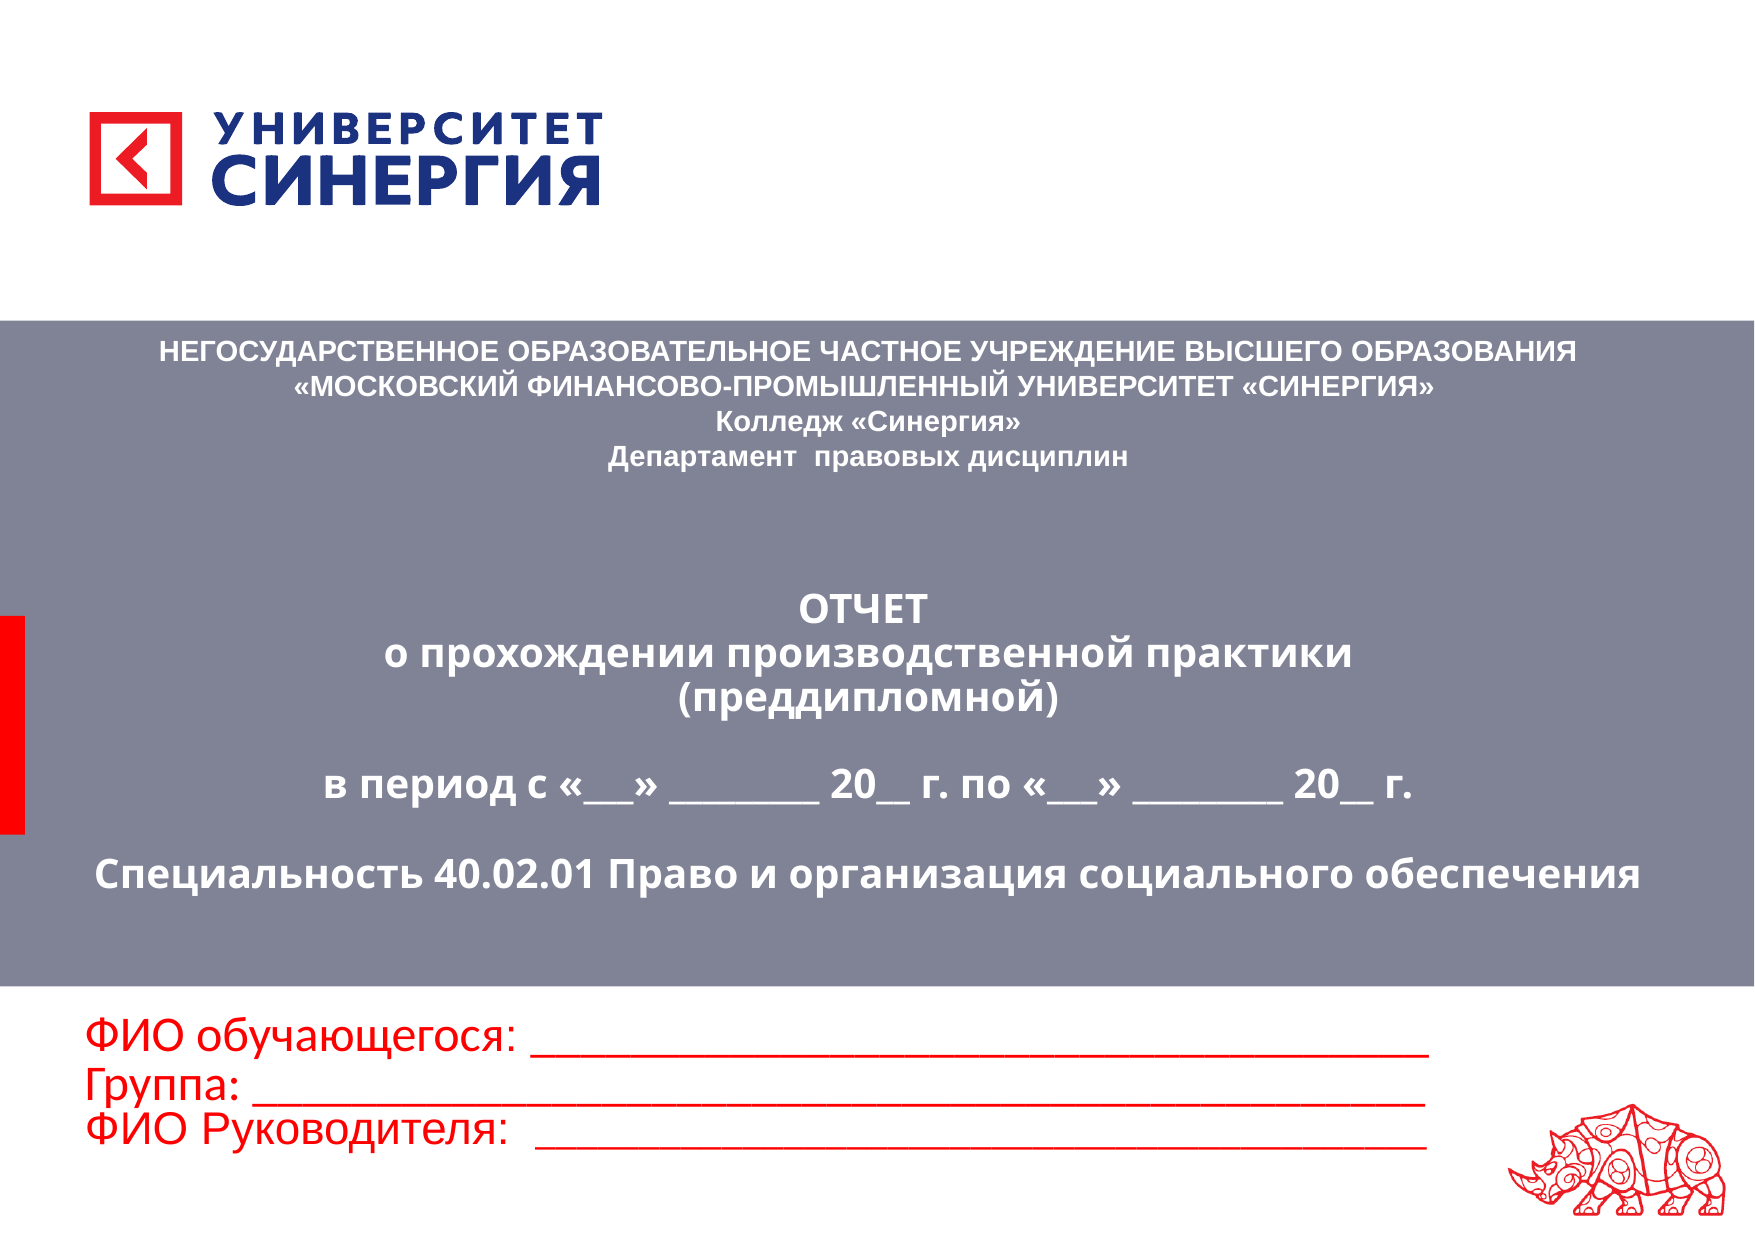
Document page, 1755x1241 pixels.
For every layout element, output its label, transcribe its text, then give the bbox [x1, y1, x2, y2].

picture [1487, 1080, 1755, 1229]
title ОТЧЕТ о прохождении производственной практики (преддипломной) в период с «___» _________ 20__ г. по «___» _________ 20__ г. Специальность 40.02.01 Право и организация социального обеспечения [74, 556, 1663, 906]
text_box ФИО обучающегося: ____________________________________ Группа: _______________________________________________ ФИО Руководителя: ___________________________________________ [70, 981, 1500, 1206]
text_box НЕГОСУДАРСТВЕННОЕ ОБРАЗОВАТЕЛЬНОЕ ЧАСТНОЕ УЧРЕЖДЕНИЕ ВЫСШЕГО ОБРАЗОВАНИЯ «МОСКОВСКИЙ ФИНАНСОВО-ПРОМЫШЛЕННЫЙ УНИВЕРСИТЕТ «СИНЕРГИЯ» Колледж «Синергия» Департамент правовых дисциплин [118, 324, 1619, 480]
